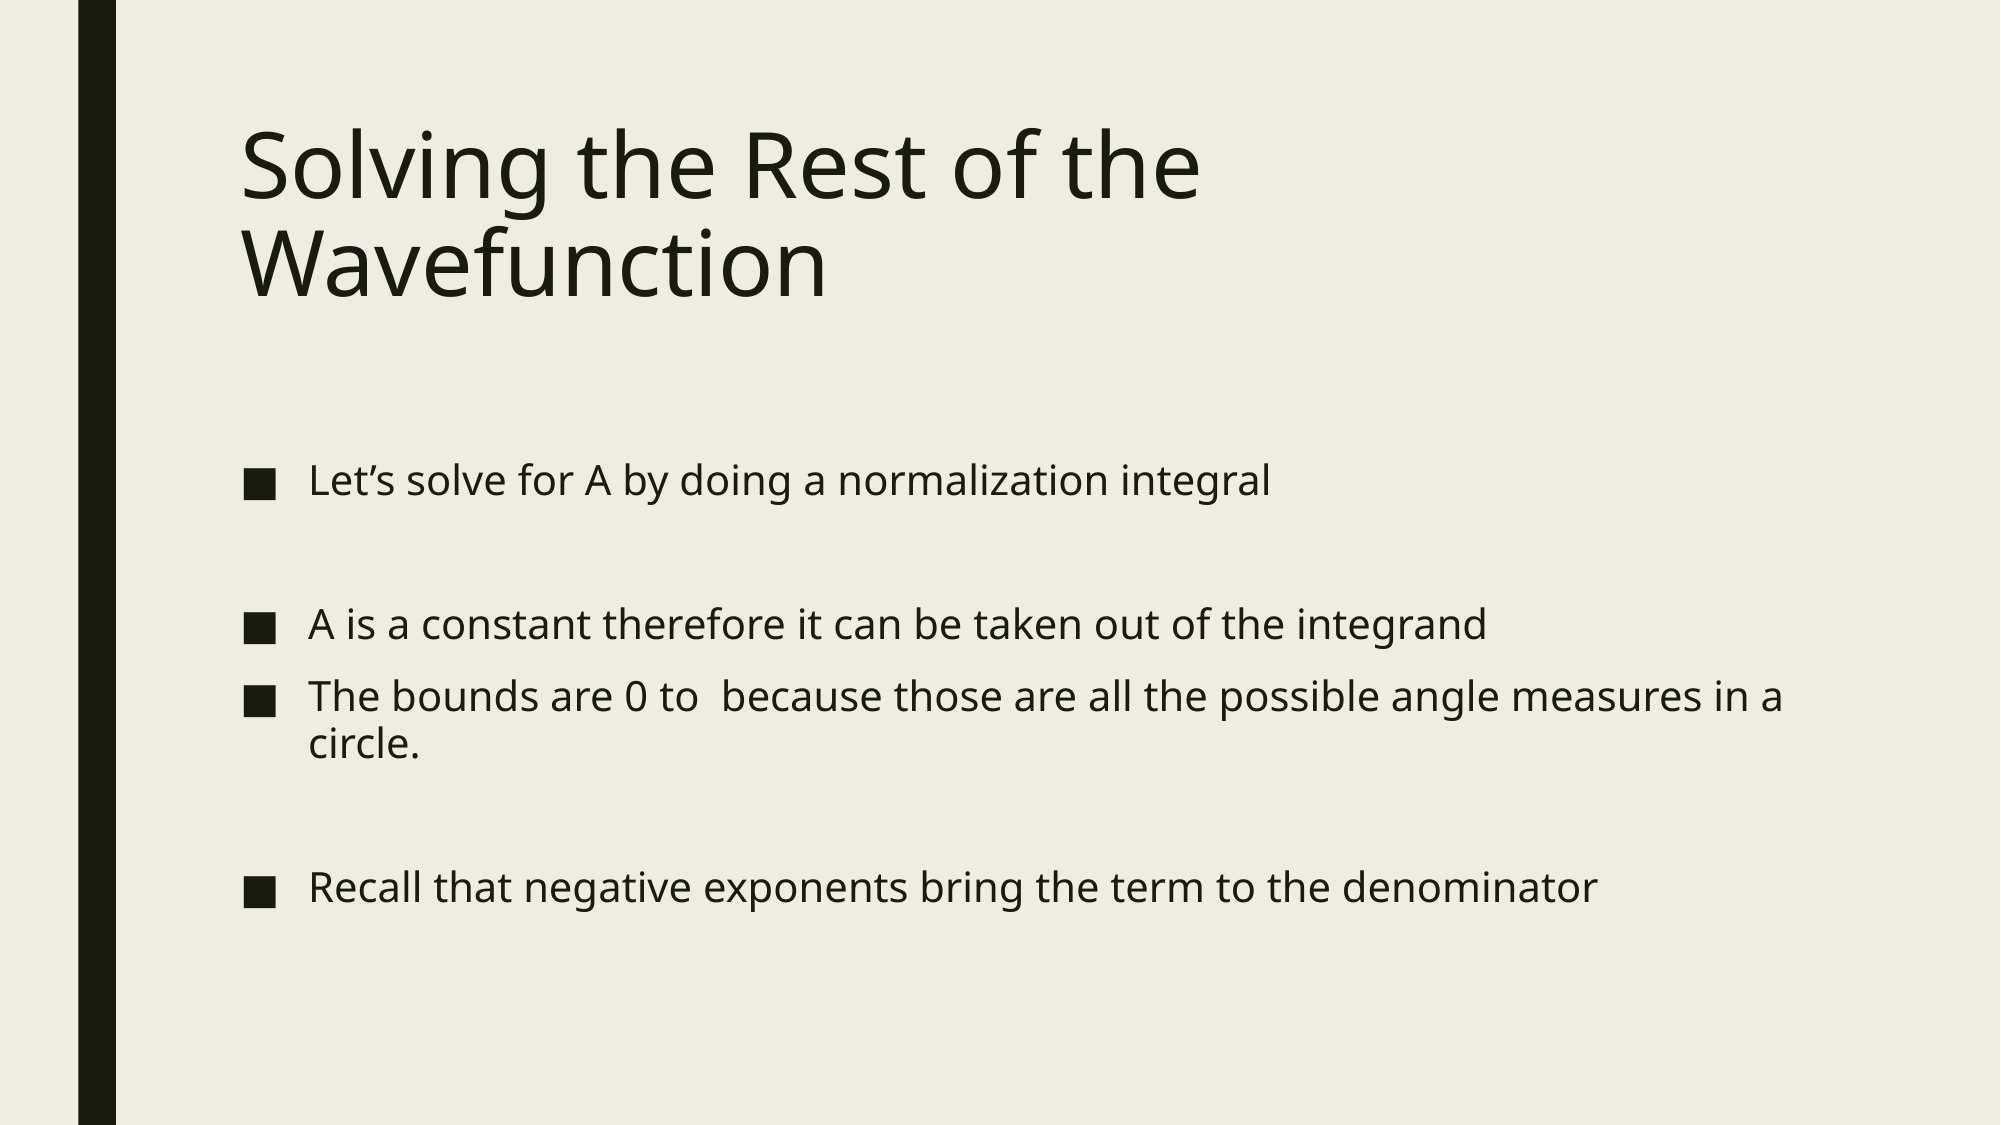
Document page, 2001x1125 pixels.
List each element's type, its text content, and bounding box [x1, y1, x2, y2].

title Solving the Rest of the Wavefunction [225, 112, 1800, 357]
